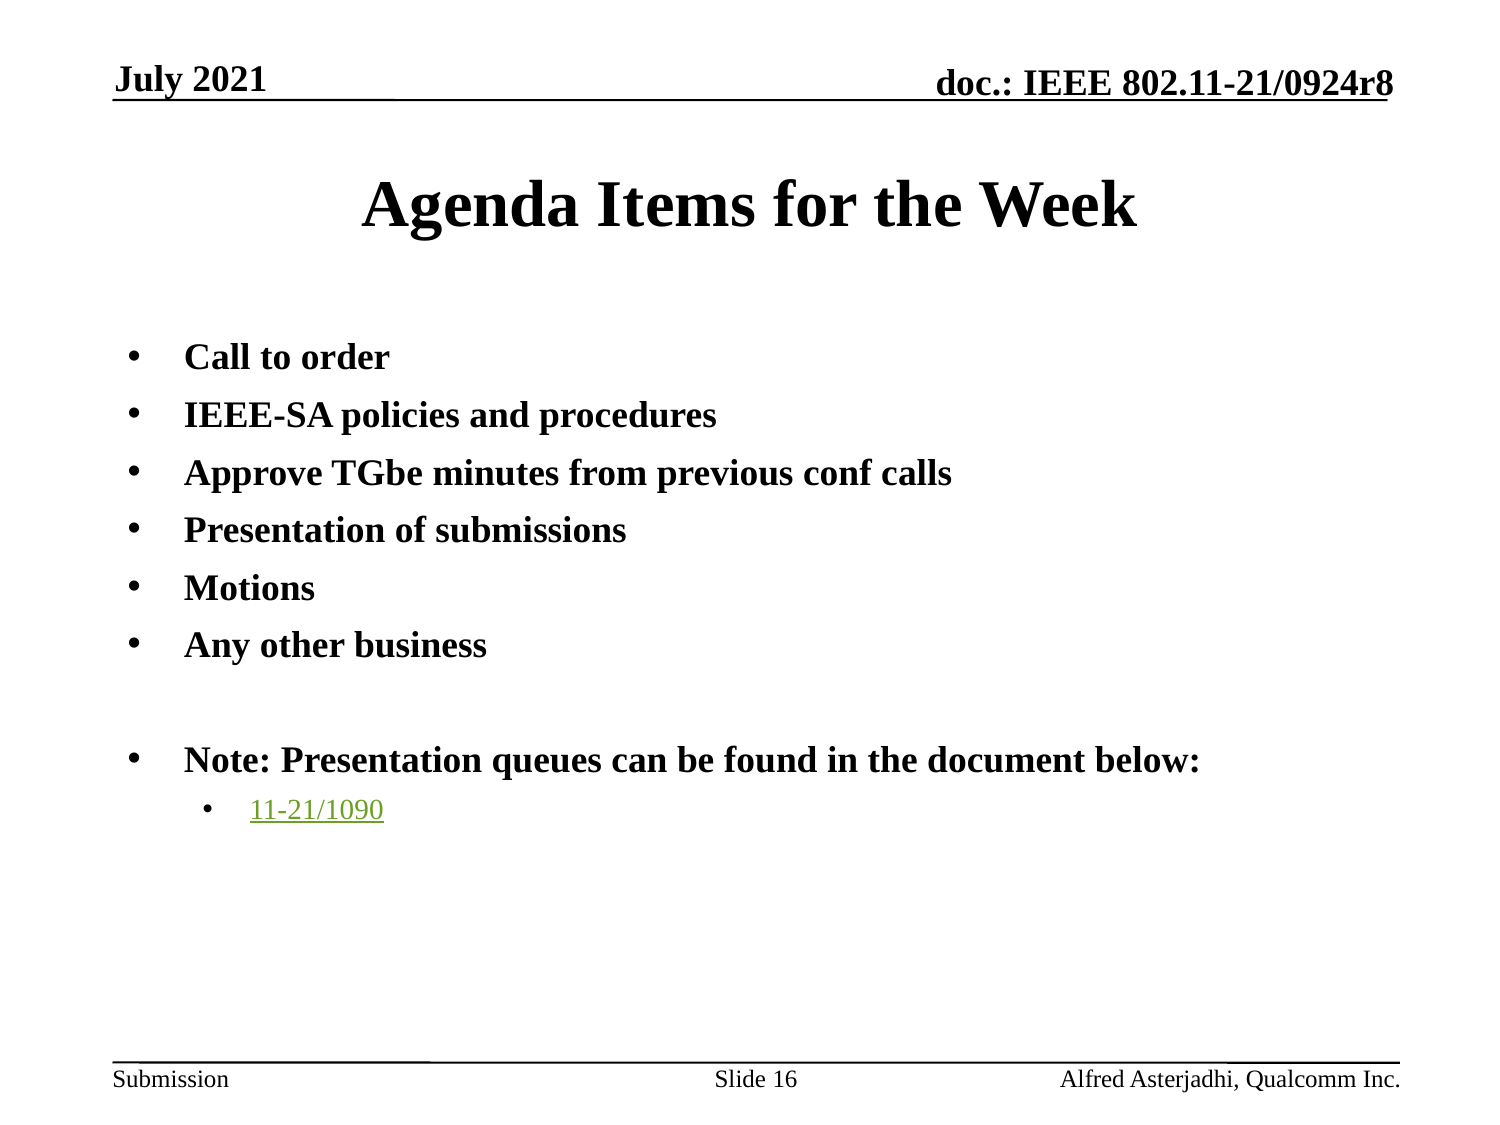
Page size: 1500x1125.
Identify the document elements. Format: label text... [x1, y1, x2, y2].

slide_number Slide 16 [712, 1061, 800, 1123]
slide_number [114, 54, 493, 100]
footer Alfred Asterjadhi, Qualcomm Inc. [878, 1061, 1402, 1093]
title Agenda Items for the Week [112, 112, 1388, 288]
list Call to order IEEE-SA policies and procedures Approve TGbe minutes from previous conf calls Presentation of submissions Motions Any other business Note: Presentation queues can be found in the document below: 11-21/1090 [112, 324, 1388, 1000]
